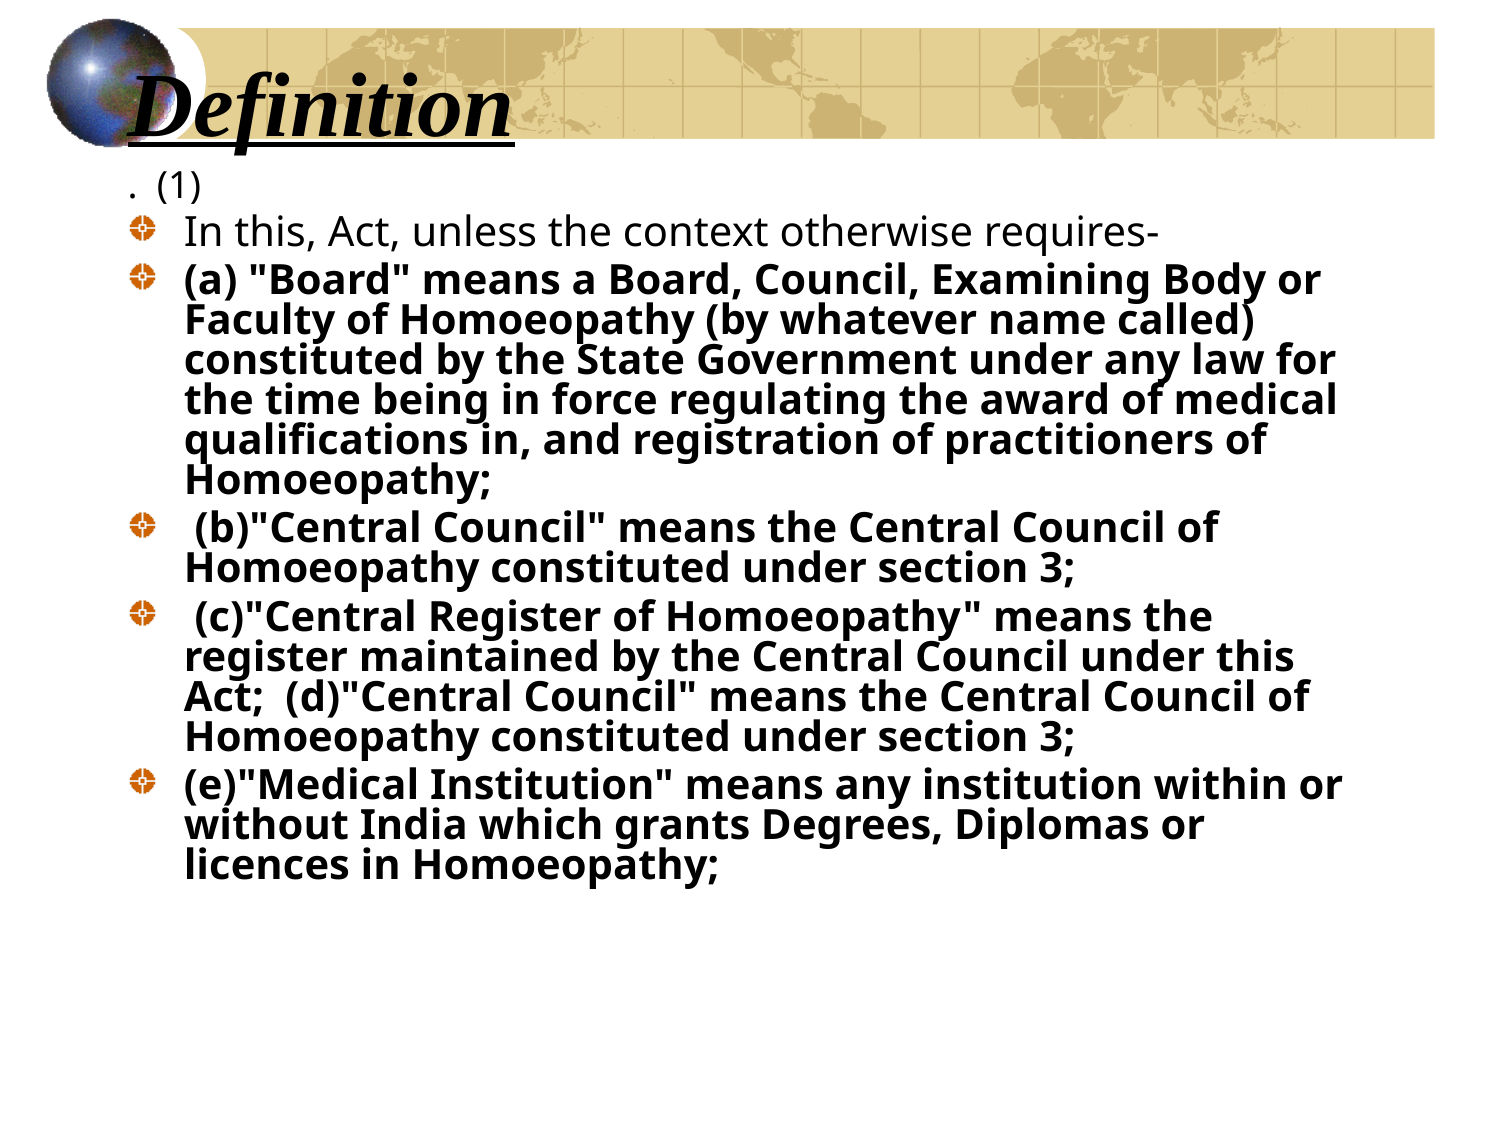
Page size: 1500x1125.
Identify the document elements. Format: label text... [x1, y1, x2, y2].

picture [127, 767, 157, 797]
picture [127, 511, 157, 541]
title Definition [112, 37, 1388, 162]
picture [42, 14, 190, 151]
picture [127, 599, 157, 629]
picture [127, 262, 157, 293]
list . (1) In this, Act, unless the context otherwise requires- (a) "Board" means a Board, Council, Examining Body or Faculty of Homoeopathy (by whatever name called) constituted by the State Government under any law for the time being in force regulating the award of medical qualifications in, and registration of practitioners of Homoeopathy; (b)"Central Council" means the Central Council of Homoeopathy constituted under section 3; (c)"Central Register of Homoeopathy" means the register maintained by the Central Council under this Act; (d)"Central Council" means the Central Council of Homoeopathy constituted under section 3; (e)"Medical Institution" means any institution within or without India which grants Degrees, Diplomas or licences in Homoeopathy; [112, 162, 1388, 1063]
picture [127, 214, 157, 244]
